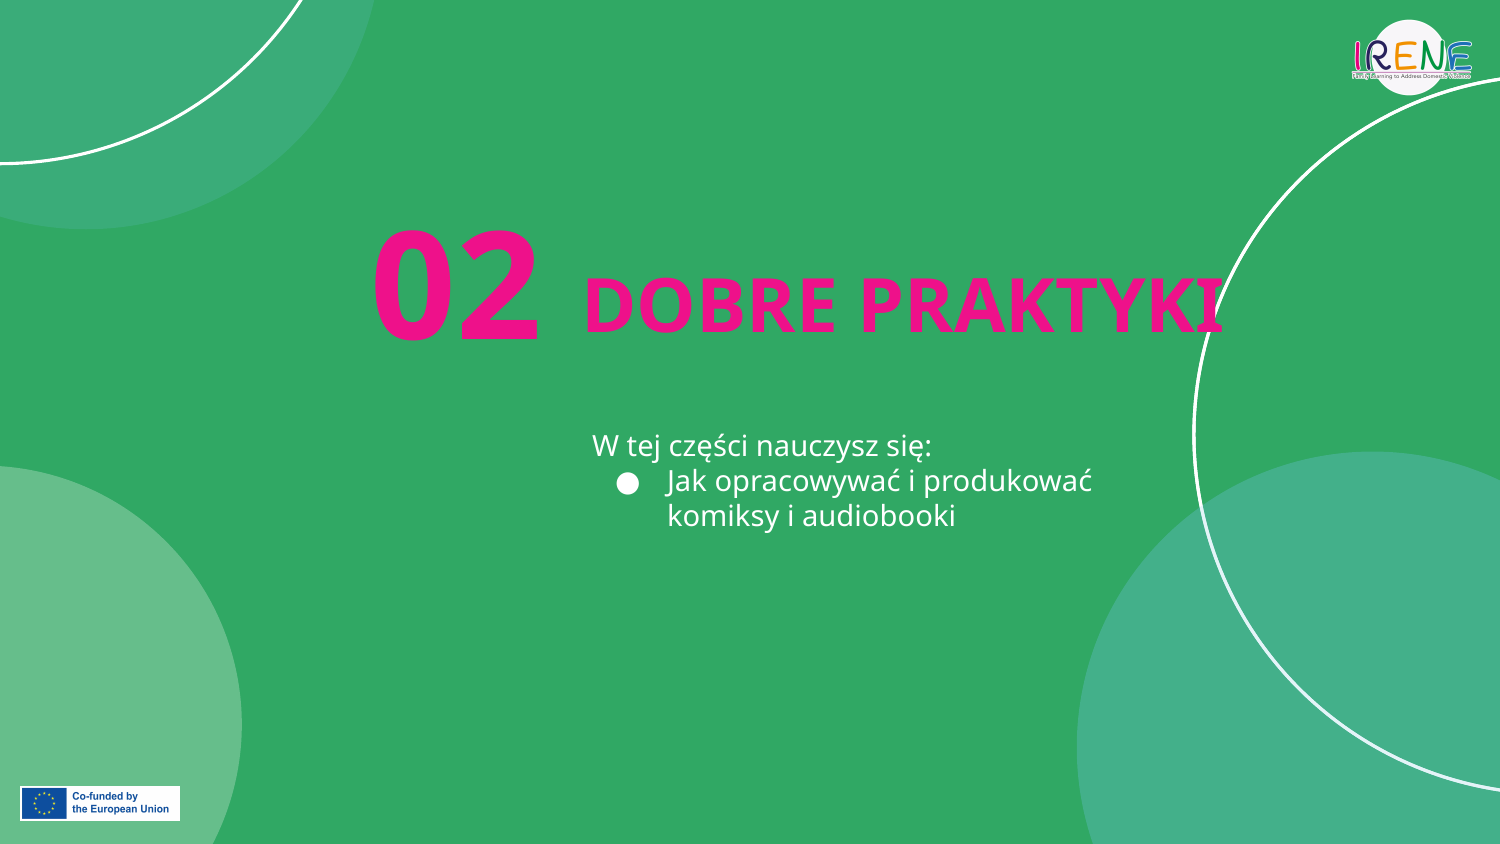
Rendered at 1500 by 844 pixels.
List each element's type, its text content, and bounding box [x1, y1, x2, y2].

text_box [1193, 106, 1500, 506]
subtitle W tej części nauczysz się: Jak opracowywać i produkować komiksy i audiobooki [577, 412, 1177, 717]
title DOBRE PRAKTYKI [566, 236, 1282, 363]
picture [1319, 19, 1500, 98]
text_box [0, 466, 242, 844]
title 02 [232, 196, 558, 362]
text_box [1076, 451, 1500, 844]
picture [19, 786, 180, 821]
